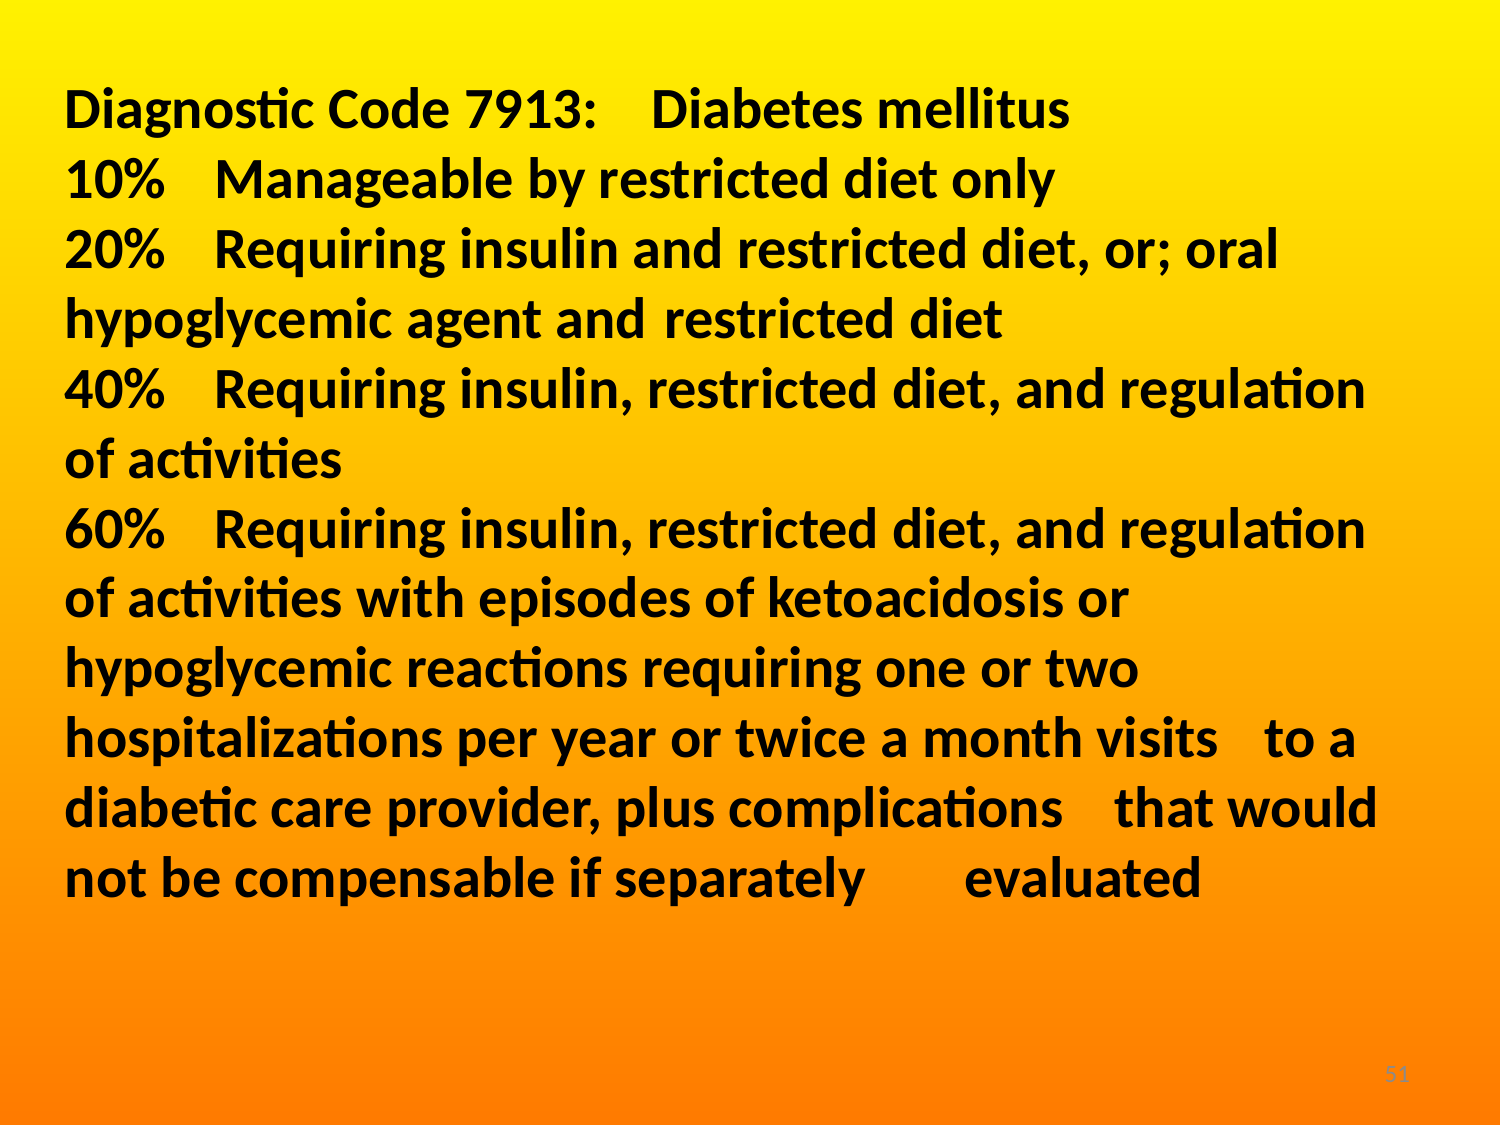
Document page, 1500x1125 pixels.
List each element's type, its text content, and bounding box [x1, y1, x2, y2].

text_box Diagnostic Code 7913: Diabetes mellitus 10% Manageable by restricted diet only 20% Requiring insulin and restricted diet, or; oral hypoglycemic agent and restricted diet 40% Requiring insulin, restricted diet, and regulation of activities 60% Requiring insulin, restricted diet, and regulation of activities with episodes of ketoacidosis or hypoglycemic reactions requiring one or two hospitalizations per year or twice a month visits to a diabetic care provider, plus complications that would not be compensable if separately evaluated [50, 62, 1438, 917]
slide_number 51 [1074, 1042, 1425, 1103]
